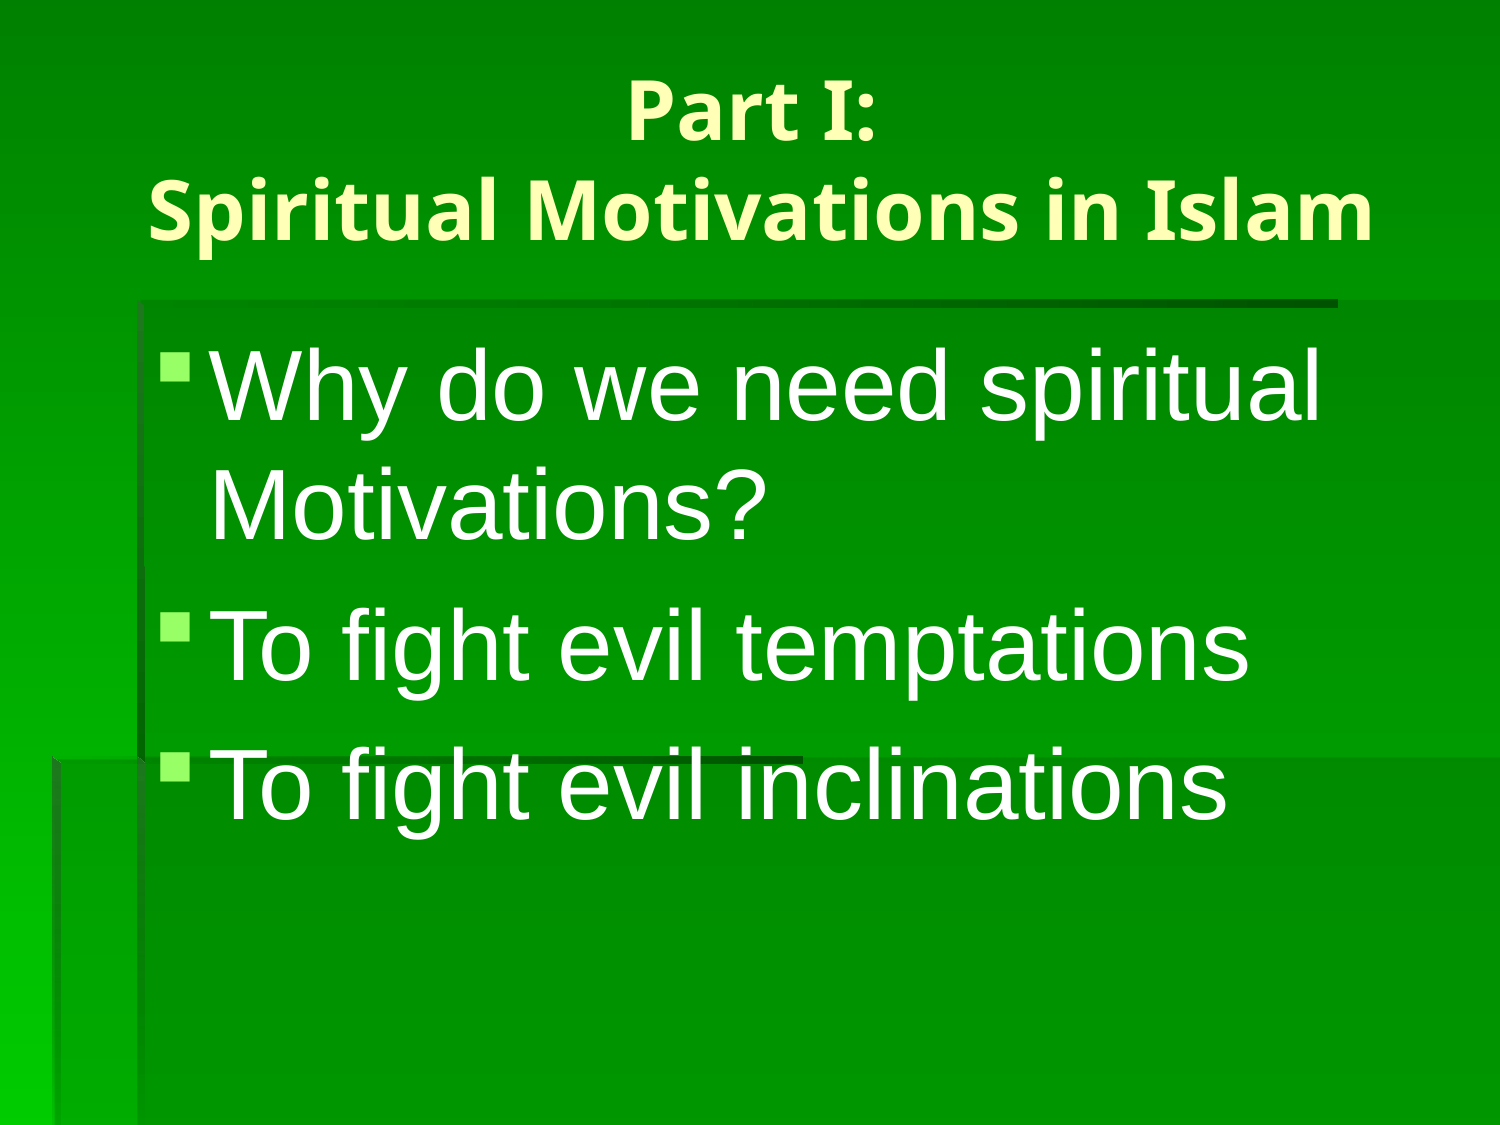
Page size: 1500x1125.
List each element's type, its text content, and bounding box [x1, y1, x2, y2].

title Part I: Spiritual Motivations in Islam [75, 40, 1451, 275]
list Why do we need spiritual Motivations? To fight evil temptations To fight evil inclinations [137, 312, 1451, 1000]
